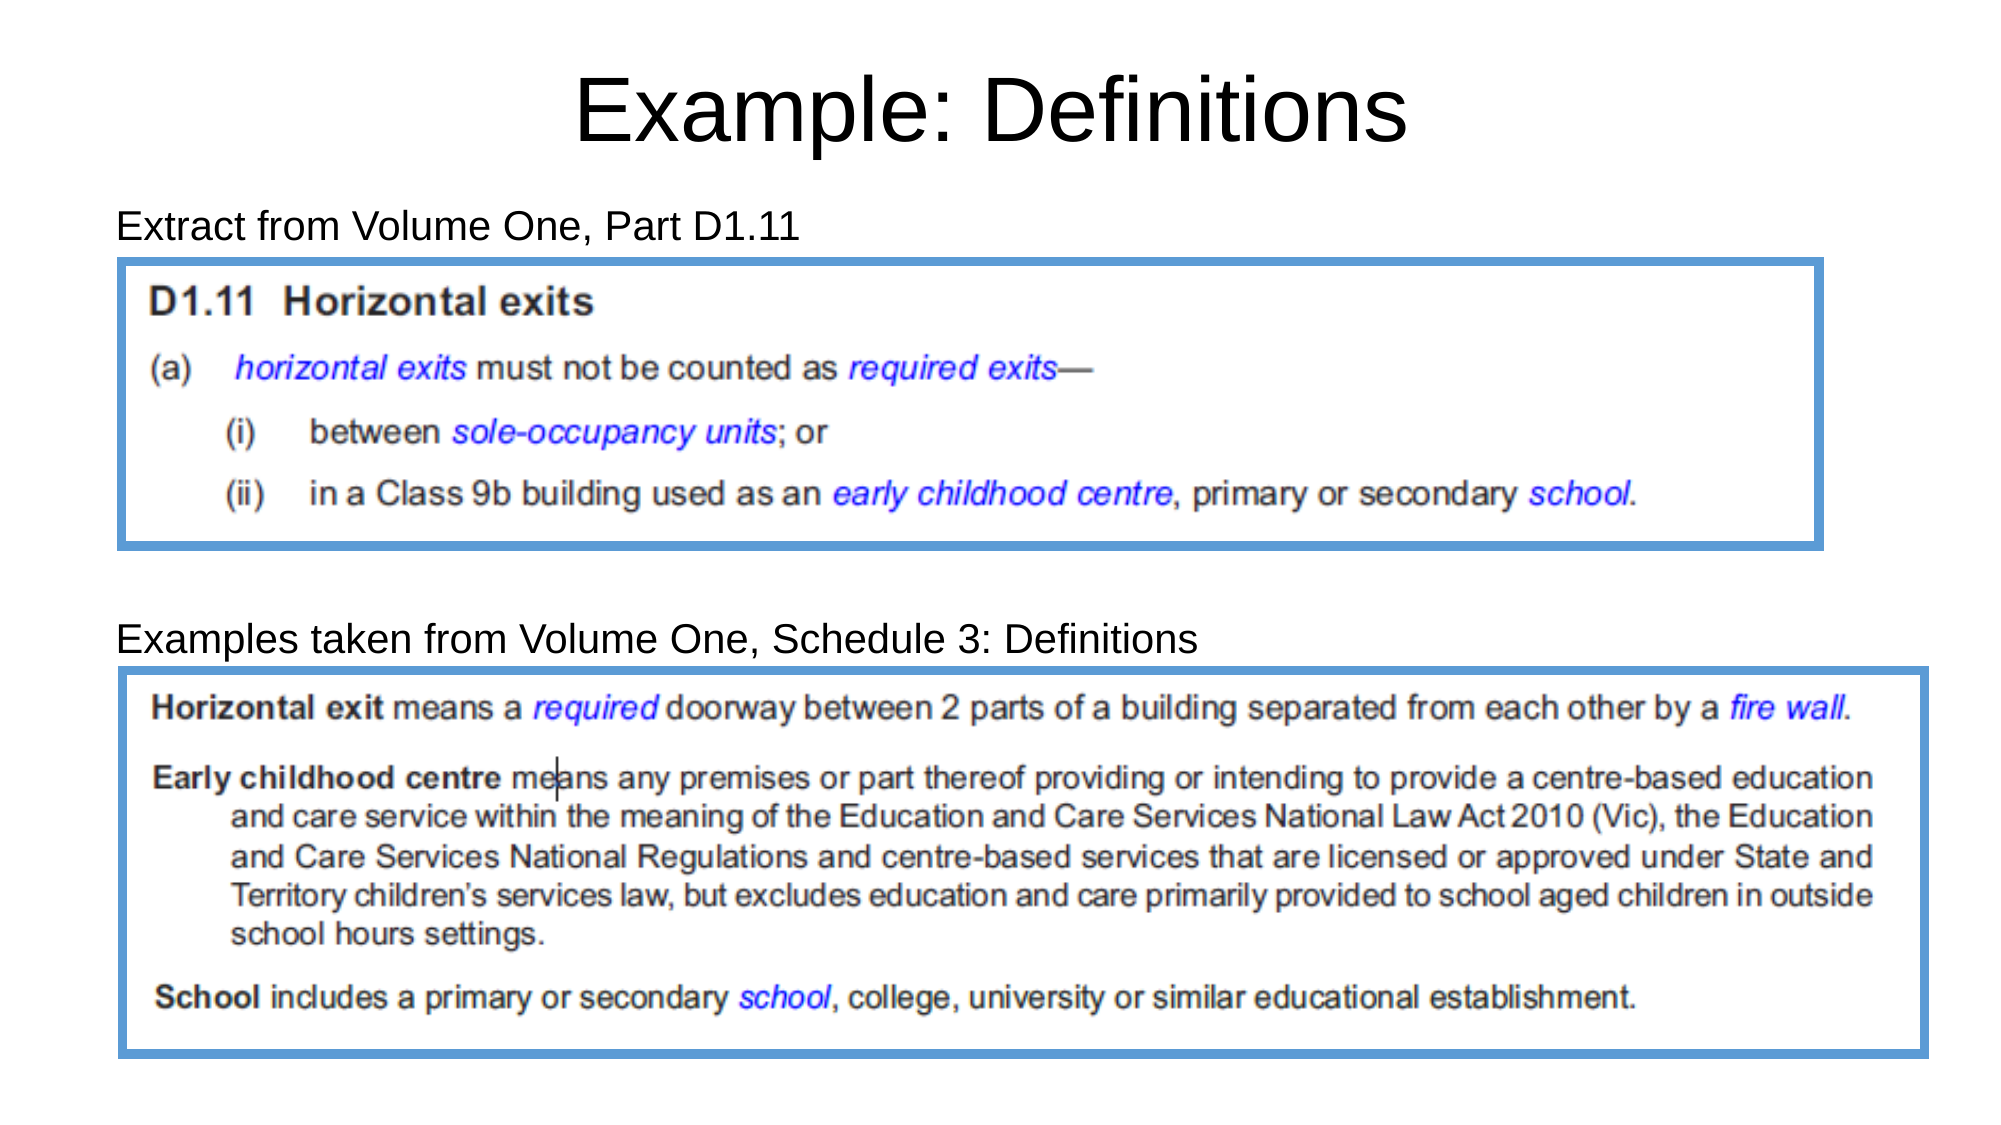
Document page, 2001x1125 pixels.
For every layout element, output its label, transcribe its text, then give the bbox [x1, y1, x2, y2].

list Extract from Volume One, Part D1.11 Examples taken from Volume One, Schedule 3: Definitions [100, 183, 1826, 996]
picture [140, 974, 1652, 1024]
picture [140, 681, 1863, 730]
text_box [121, 260, 1820, 547]
picture [130, 268, 1688, 519]
text_box [122, 669, 1925, 1055]
title Example: Definitions [121, 37, 1863, 187]
picture [144, 755, 1890, 960]
